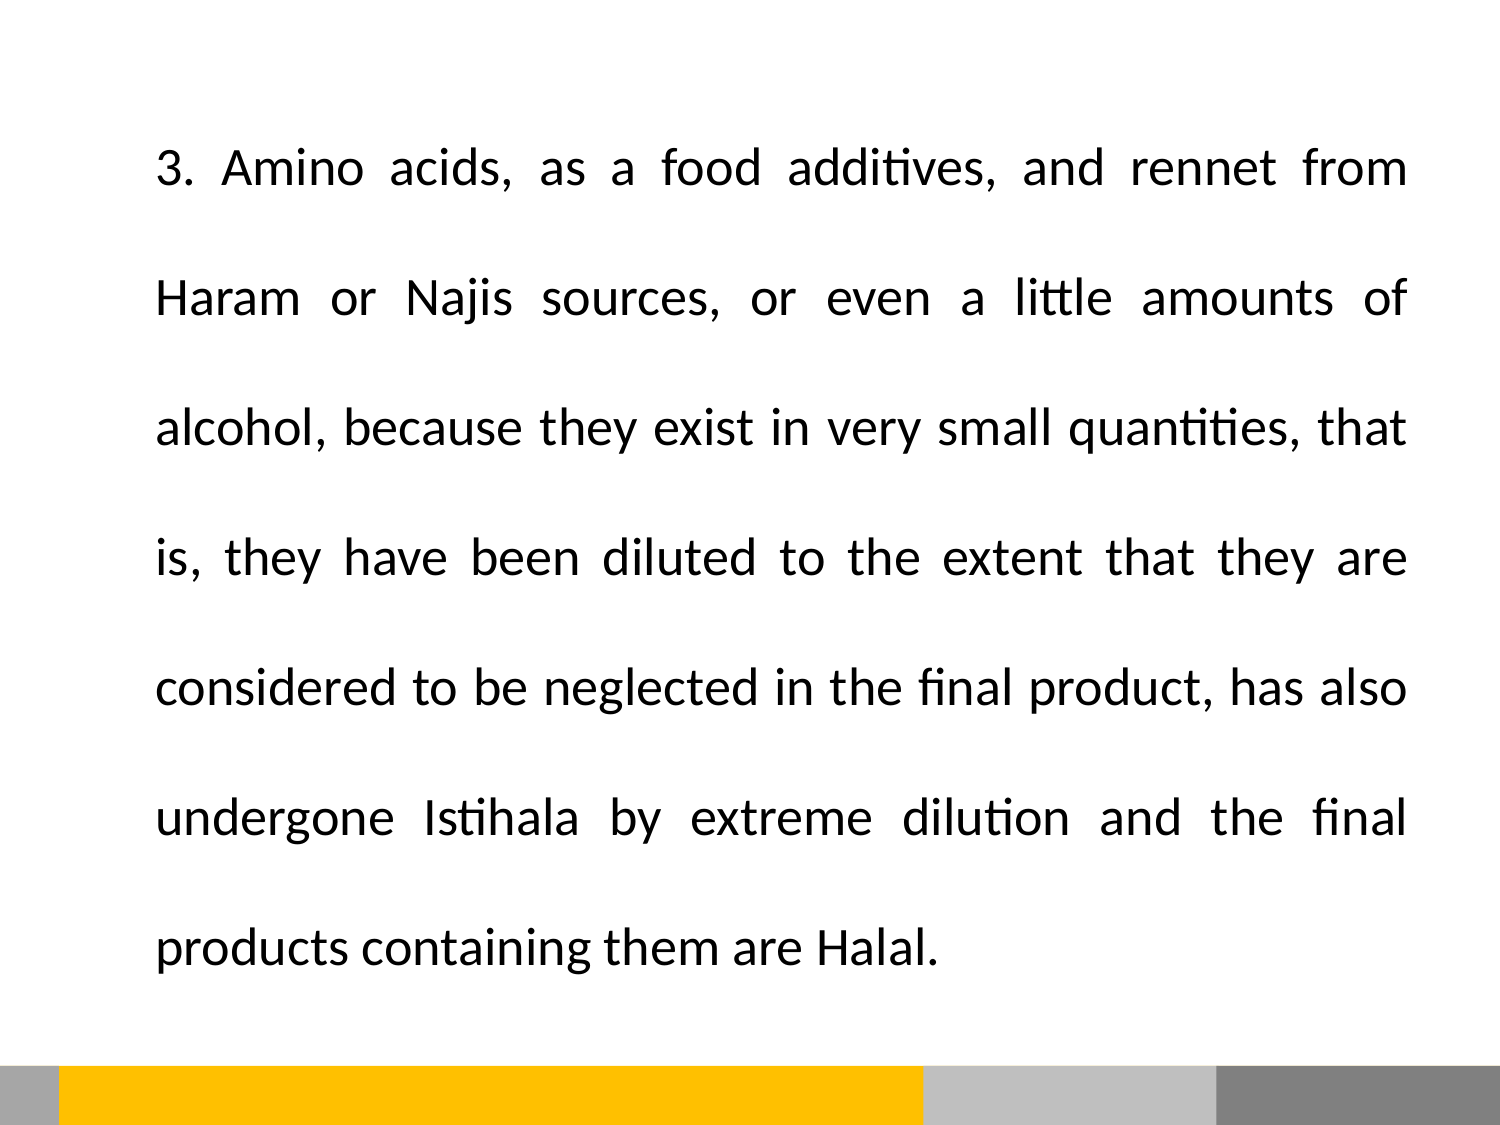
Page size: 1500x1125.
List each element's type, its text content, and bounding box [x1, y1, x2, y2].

text_box [0, 1064, 61, 1125]
text_box [61, 1064, 921, 1125]
text_box 3. Amino acids, as a food additives, and rennet from Haram or Najis sources, or even a little amounts of alcohol, because they exist in very small quantities, that is, they have been diluted to the extent that they are considered to be neglected in the final product, has also undergone Istihala by extreme dilution and the final products containing them are Halal. [74, 59, 1425, 984]
text_box [921, 1064, 1214, 1125]
text_box [1214, 1064, 1500, 1125]
